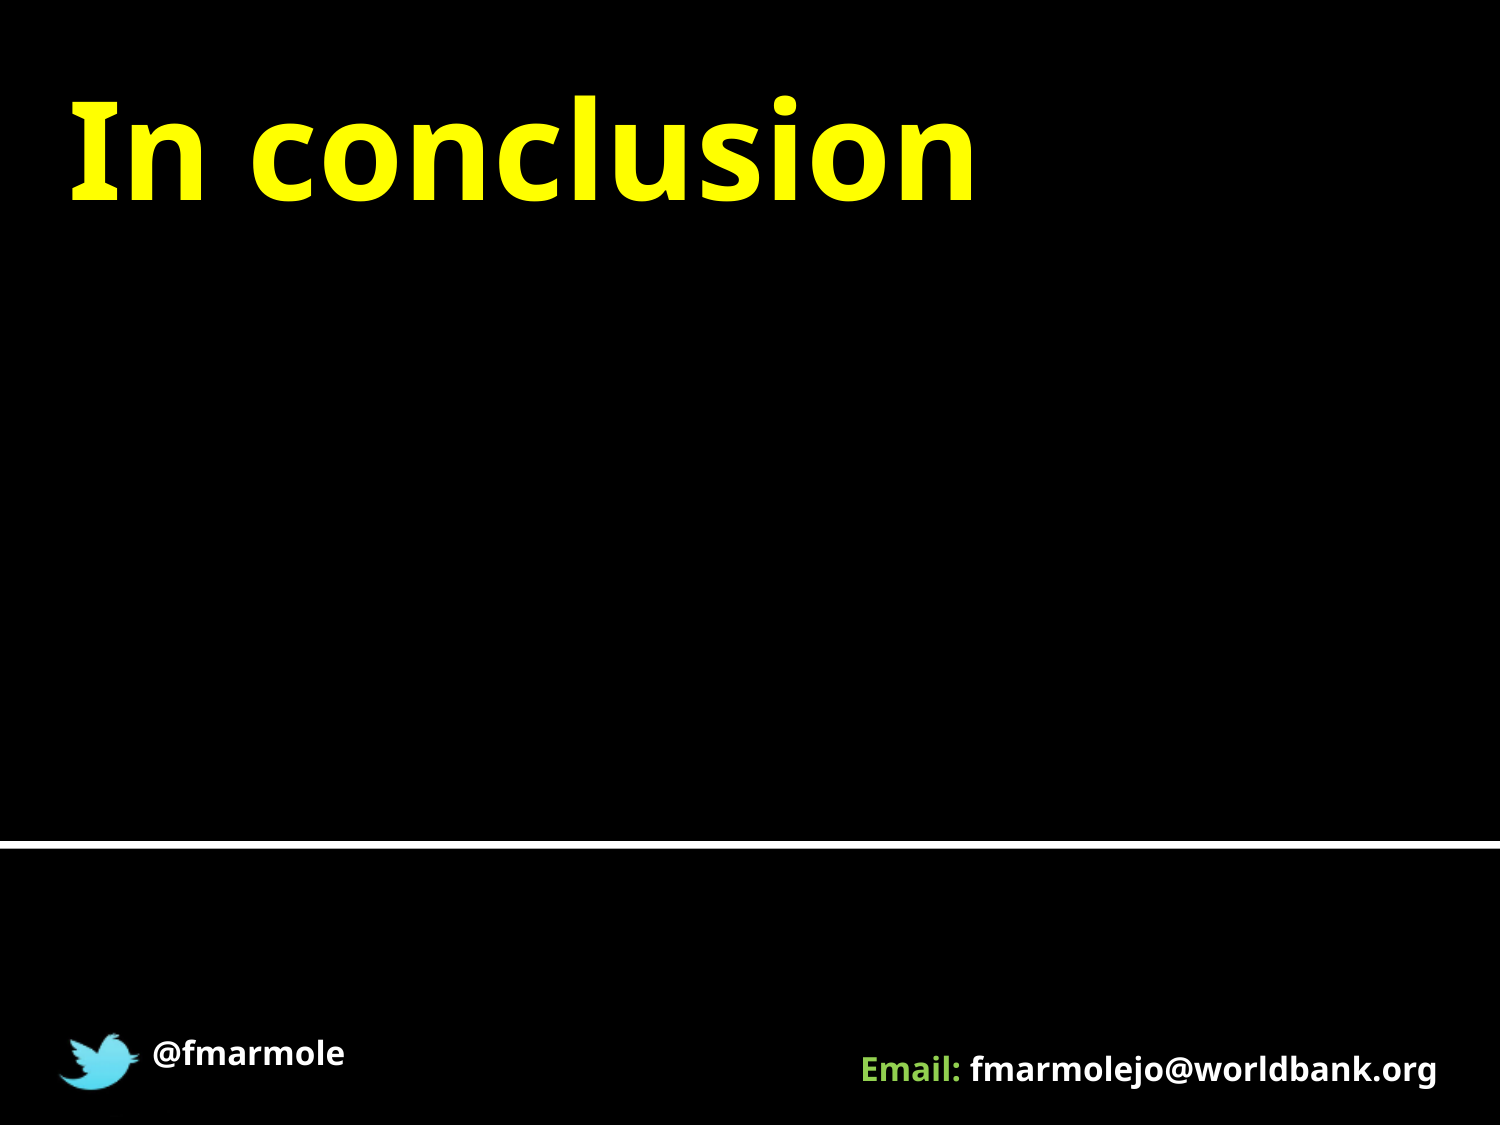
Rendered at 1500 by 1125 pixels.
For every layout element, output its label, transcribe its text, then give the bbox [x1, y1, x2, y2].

title In conclusion [53, 62, 1379, 337]
text_box Email: fmarmolejo@worldbank.org [845, 1040, 1500, 1096]
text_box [18, 1008, 376, 1118]
